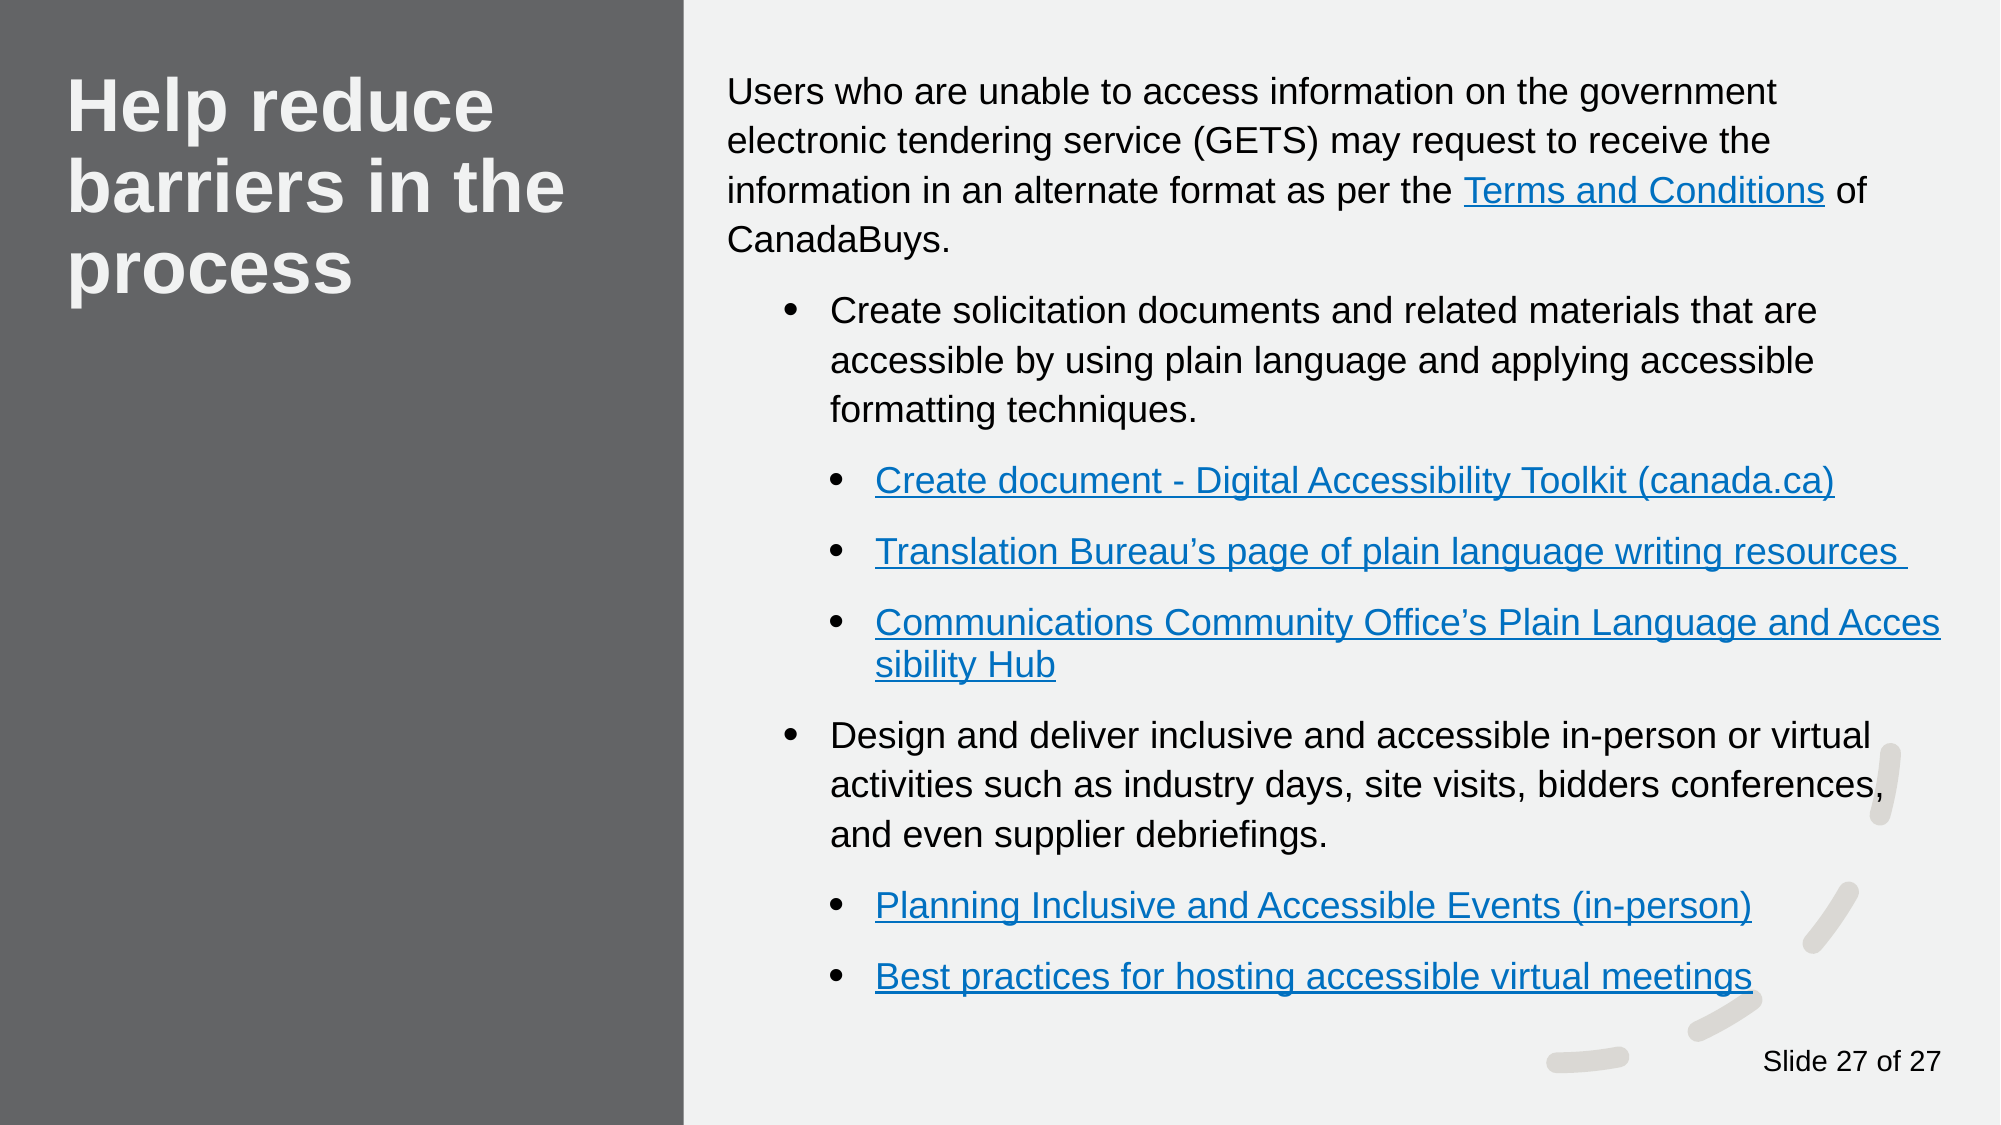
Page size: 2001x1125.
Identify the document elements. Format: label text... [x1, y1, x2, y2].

title Help reduce barriers in the process [66, 66, 658, 636]
list Users who are unable to access information on the government electronic tendering service (GETS) may request to receive the information in an alternate format as per the Terms and Conditions of CanadaBuys. Create solicitation documents and related materials that are accessible by using plain language and applying accessible formatting techniques. Create document - Digital Accessibility Toolkit (canada.ca) Translation Bureau’s page of plain language writing resources Communications Community Office’s Plain Language and Accessibility Hub Design and deliver inclusive and accessible in-person or virtual activities such as industry days, site visits, bidders conferences, and even supplier debriefings. Planning Inclusive and Accessible Events (in-person) Best practices for hosting accessible virtual meetings [726, 62, 1947, 1076]
